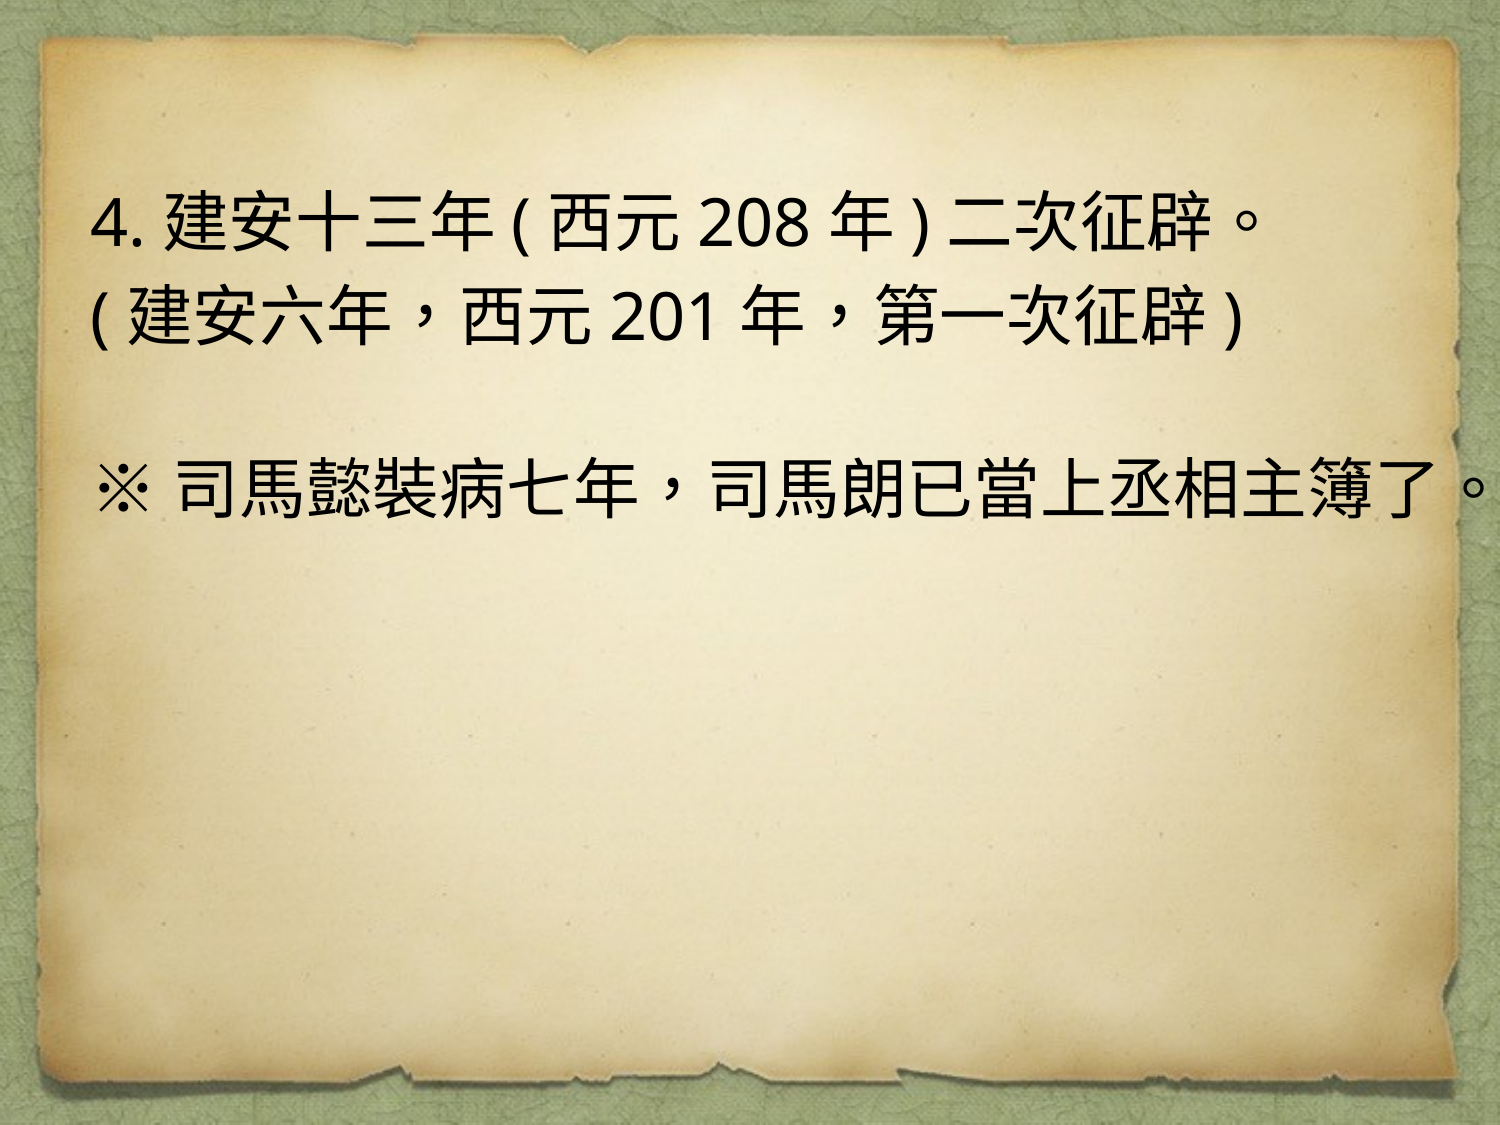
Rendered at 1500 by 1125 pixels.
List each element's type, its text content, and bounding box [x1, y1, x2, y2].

list 4.建安十三年(西元208年)二次征辟。 (建安六年，西元201年，第一次征辟) ※司馬懿裝病七年，司馬朗已當上丞相主簿了。 [75, 172, 1483, 1005]
text_box [0, 0, 1500, 1125]
